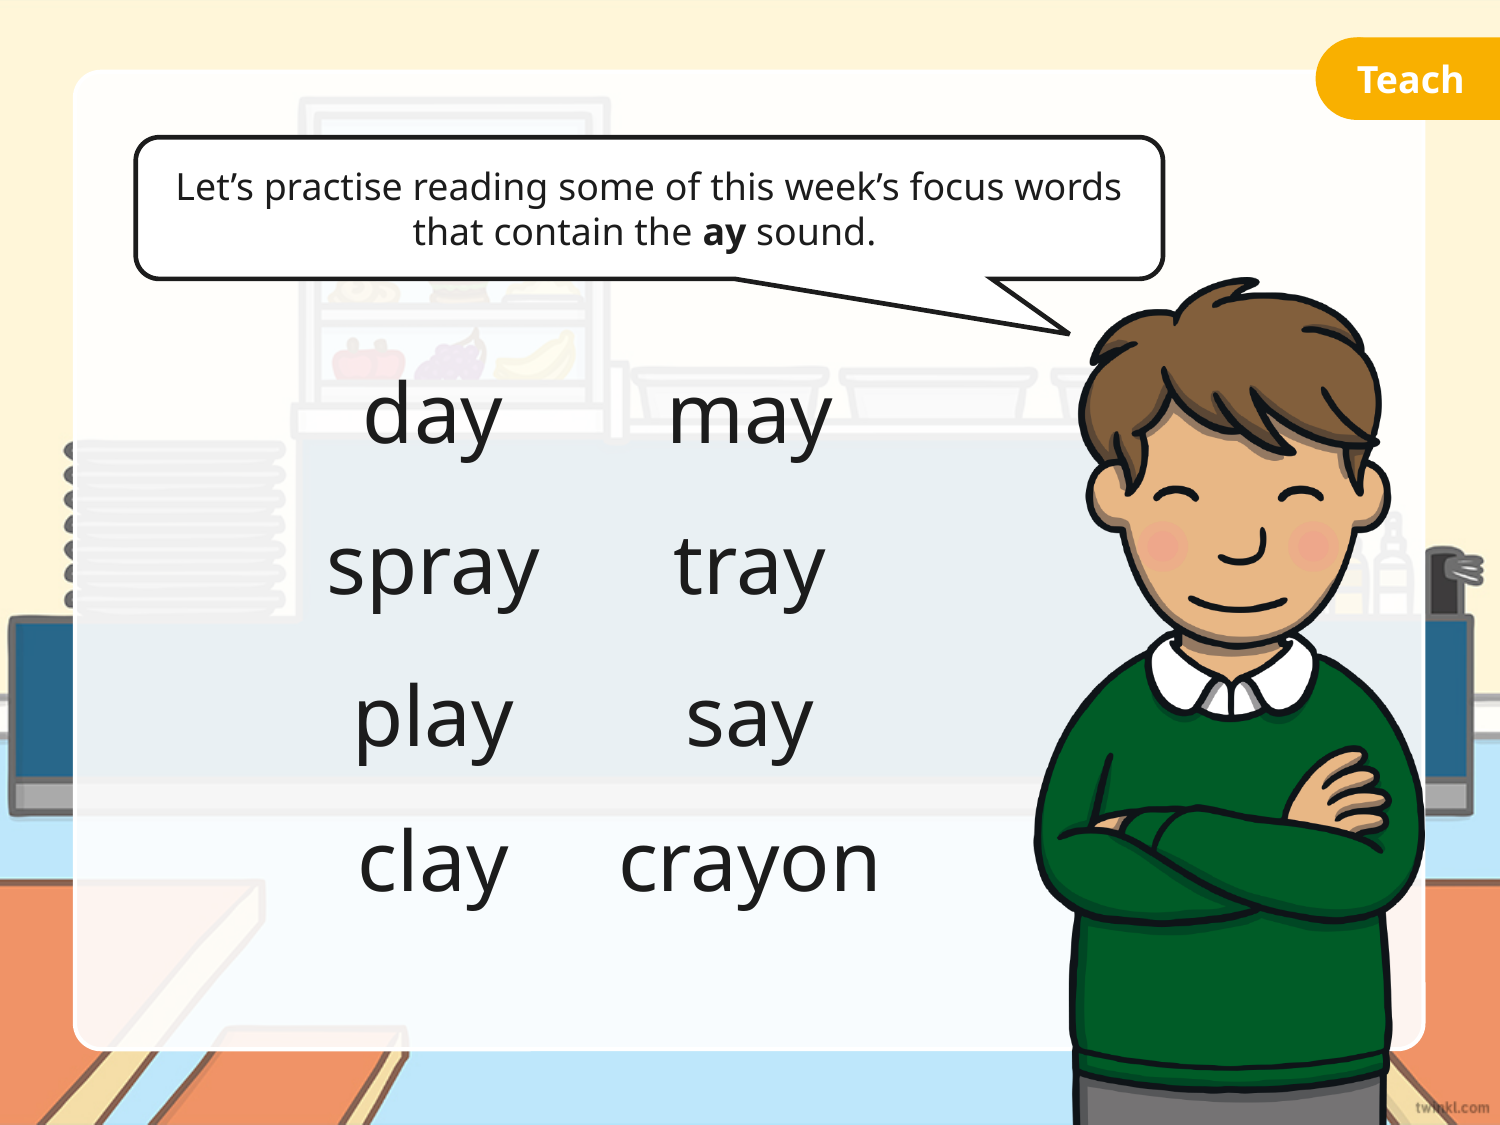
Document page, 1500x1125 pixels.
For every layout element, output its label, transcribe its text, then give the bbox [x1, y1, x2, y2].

text_box tray [750, 503, 1033, 619]
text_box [1315, 37, 1500, 120]
text_box day [116, 352, 750, 468]
picture [0, 0, 1500, 1125]
text_box say [750, 655, 1033, 771]
text_box Let’s practise reading some of this week’s focus words that contain the ay sound. [134, 136, 1165, 330]
text_box crayon [750, 800, 1033, 916]
text_box clay [116, 800, 750, 916]
text_box spray [116, 503, 750, 619]
text_box may [750, 352, 1033, 468]
text_box play [116, 655, 750, 771]
